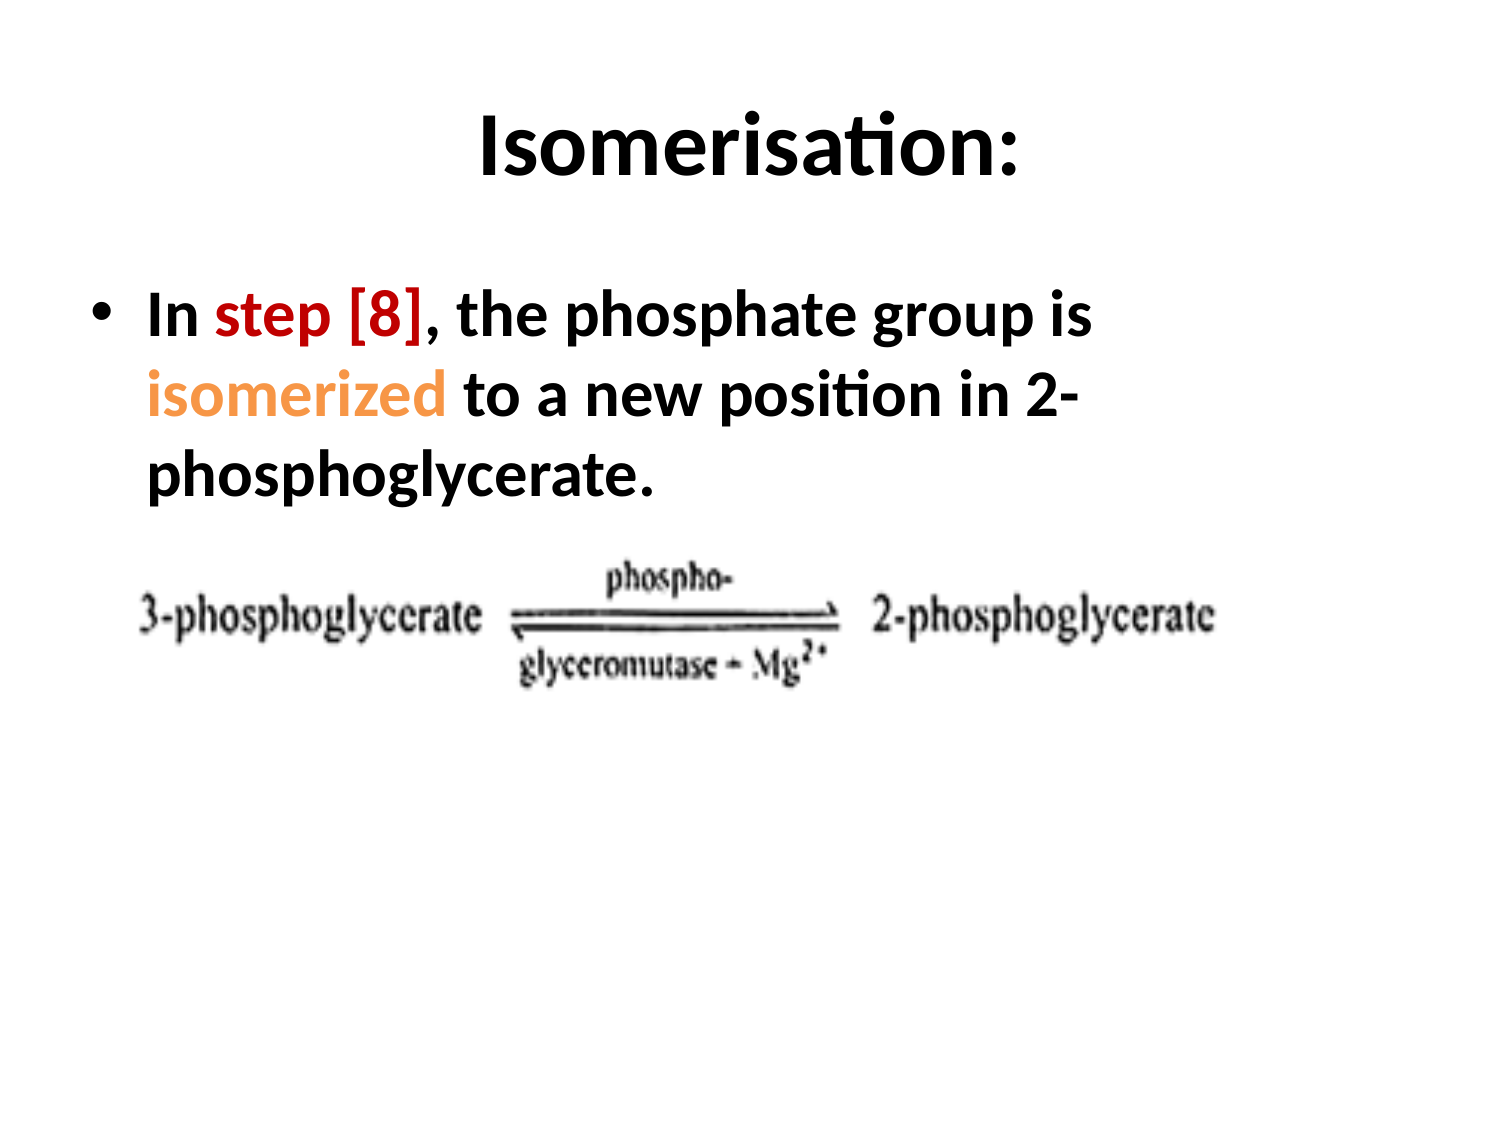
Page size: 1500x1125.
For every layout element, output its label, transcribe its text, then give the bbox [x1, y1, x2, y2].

list In step [8], the phosphate group is isomerized to a new position in 2-phosphoglycerate. [75, 262, 1425, 1005]
title Isomerisation: [75, 45, 1425, 233]
picture [99, 518, 1238, 726]
